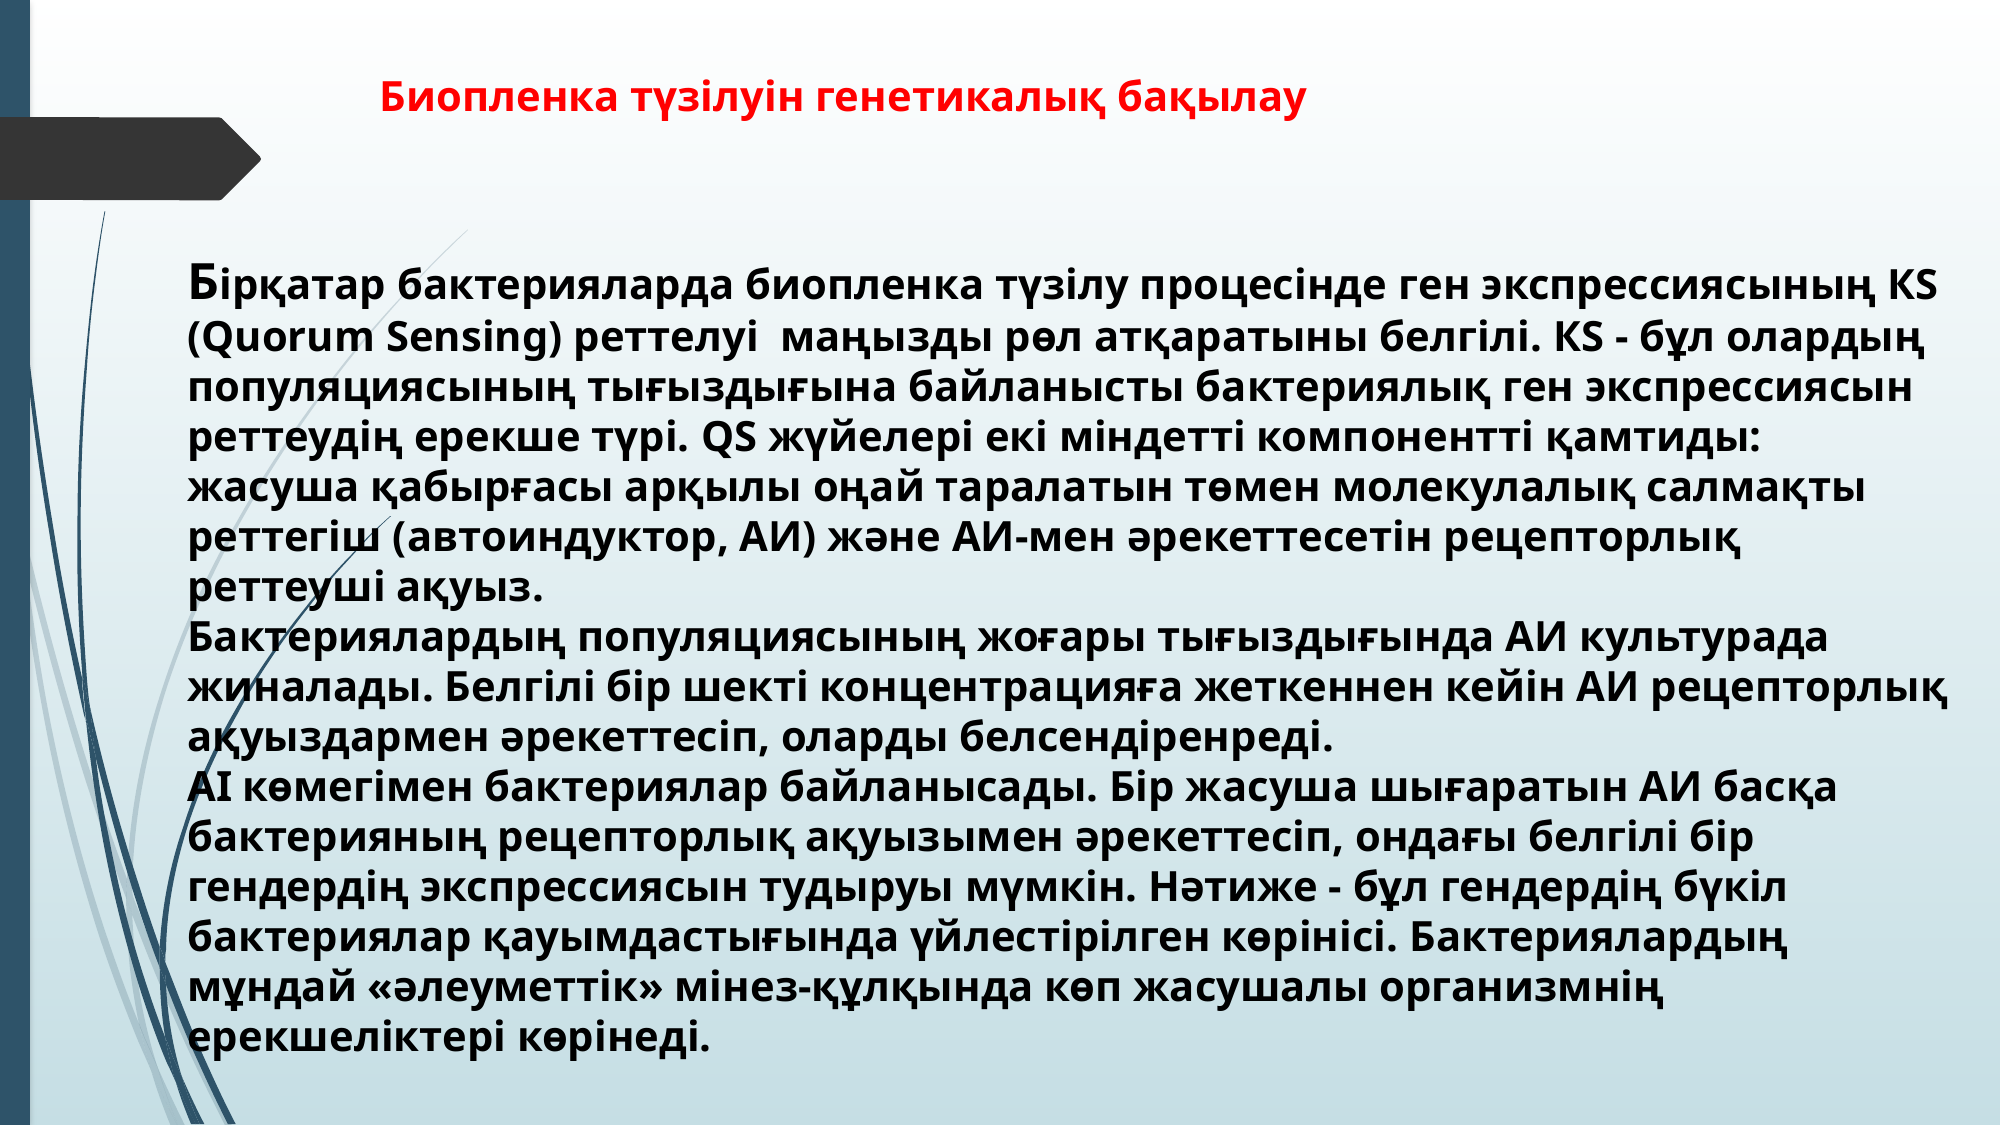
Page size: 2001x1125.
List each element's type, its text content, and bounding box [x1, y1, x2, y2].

text_box Биопленка түзілуін генетикалық бақылау [364, 62, 1533, 128]
text_box Бірқатар бактерияларда биопленка түзілу процесінде ген экспрессиясының КS (Quorum Sensing) реттелуі маңызды рөл атқаратыны белгілі. КS - бұл олардың популяциясының тығыздығына байланысты бактериялық ген экспрессиясын реттеудің ерекше түрі. QS жүйелері екі міндетті компонентті қамтиды: жасуша қабырғасы арқылы оңай таралатын төмен молекулалық салмақты реттегіш (автоиндуктор, АИ) және АИ-мен әрекеттесетін рецепторлық реттеуші ақуыз. Бактериялардың популяциясының жоғары тығыздығында АИ культурада жиналады. Белгілі бір шекті концентрацияға жеткеннен кейін АИ рецепторлық ақуыздармен әрекеттесіп, оларды белсендіренреді. AI көмегімен бактериялар байланысады. Бір жасуша шығаратын АИ басқа бактерияның рецепторлық ақуызымен әрекеттесіп, ондағы белгілі бір гендердің экспрессиясын тудыруы мүмкін. Нәтиже - бұл гендердің бүкіл бактериялар қауымдастығында үйлестірілген көрінісі. Бактериялардың мұндай «әлеуметтік» мінез-құлқында көп жасушалы организмнің ерекшеліктері көрінеді. [172, 242, 1965, 1068]
